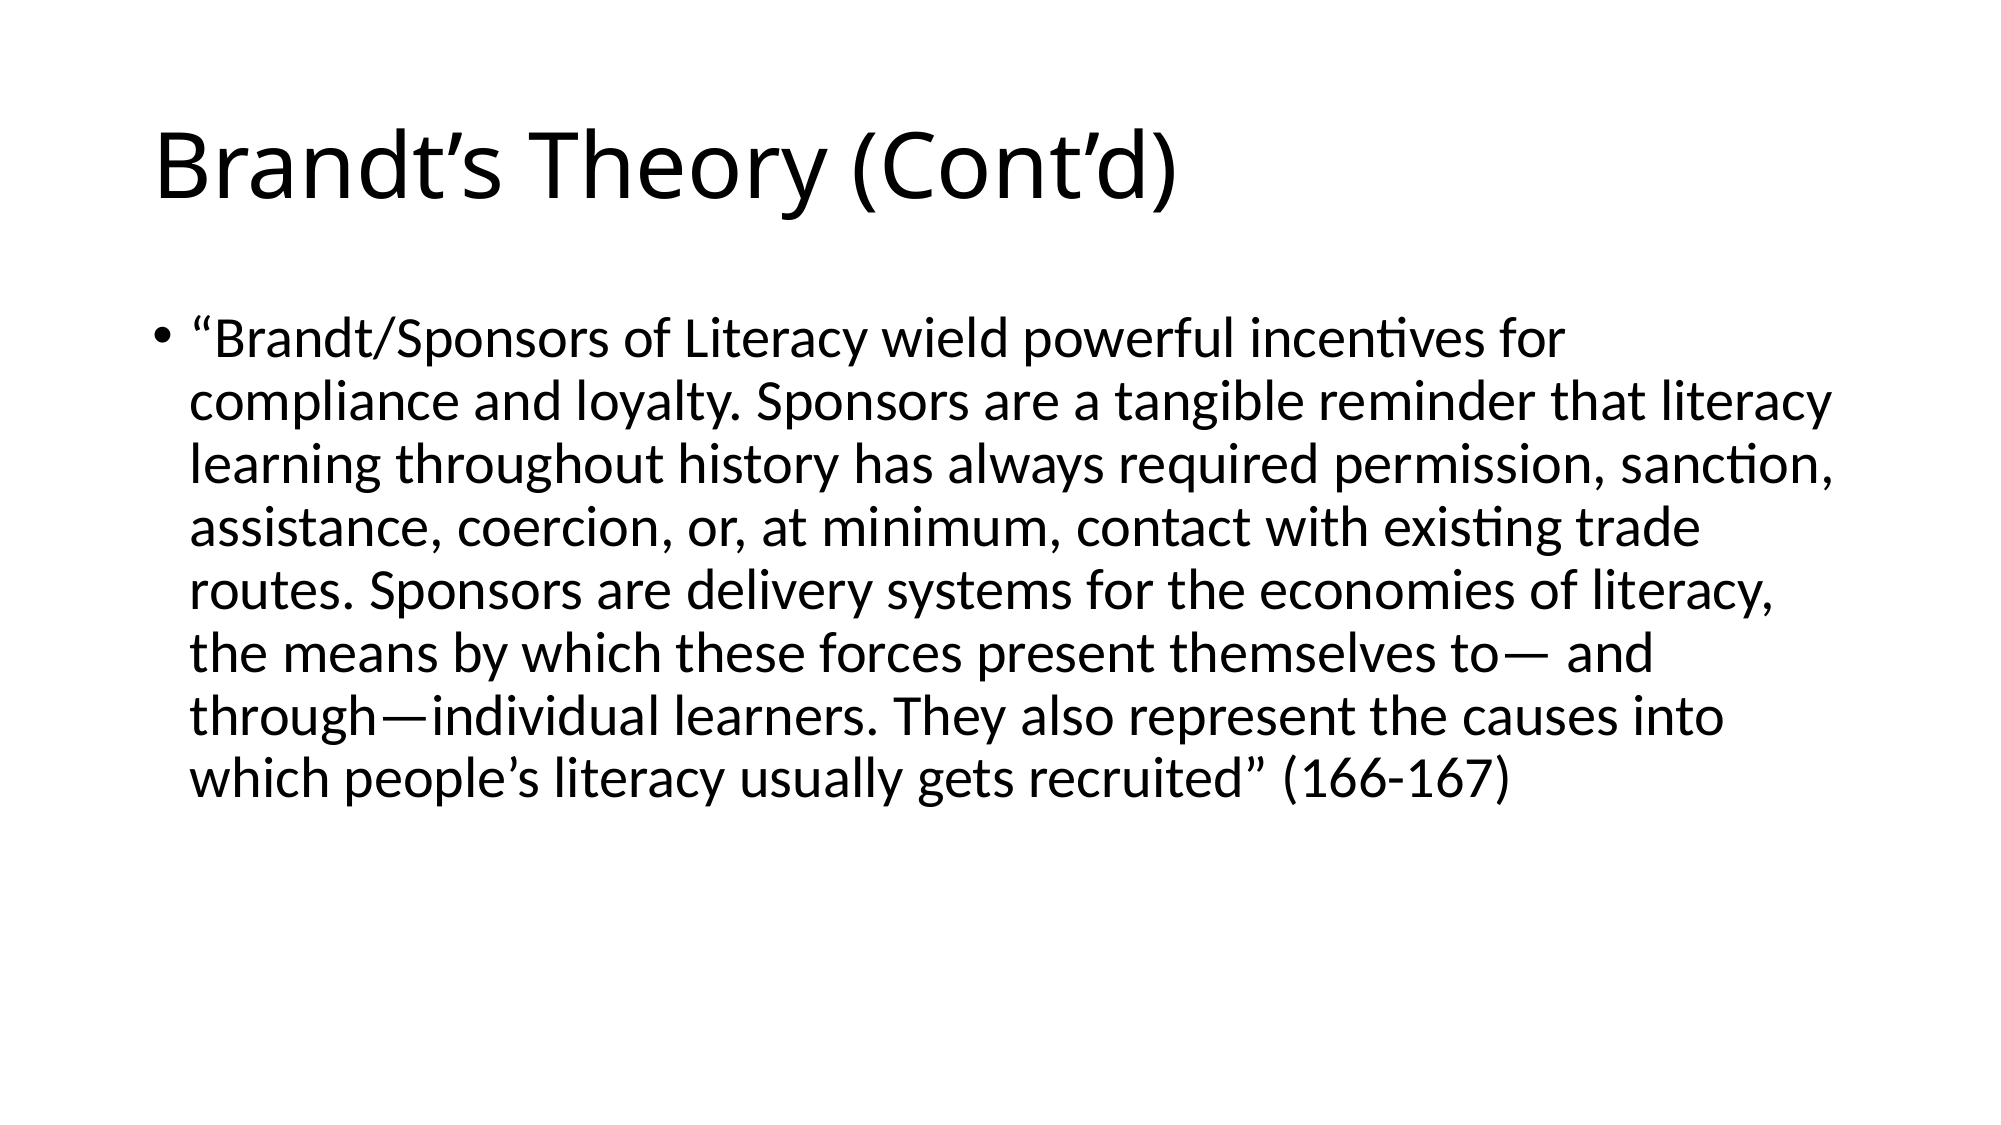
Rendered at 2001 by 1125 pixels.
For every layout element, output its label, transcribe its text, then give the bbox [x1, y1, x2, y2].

title Brandt’s Theory (Cont’d) [137, 59, 1863, 278]
list “Brandt/Sponsors of Literacy wield powerful incentives for compliance and loyalty. Sponsors are a tangible reminder that literacy learning throughout history has always required permission, sanction, assistance, coercion, or, at minimum, contact with existing trade routes. Sponsors are delivery systems for the economies of literacy, the means by which these forces present themselves to— and through—individual learners. They also represent the causes into which people’s literacy usually gets recruited” (166-167) [137, 299, 1863, 1014]
